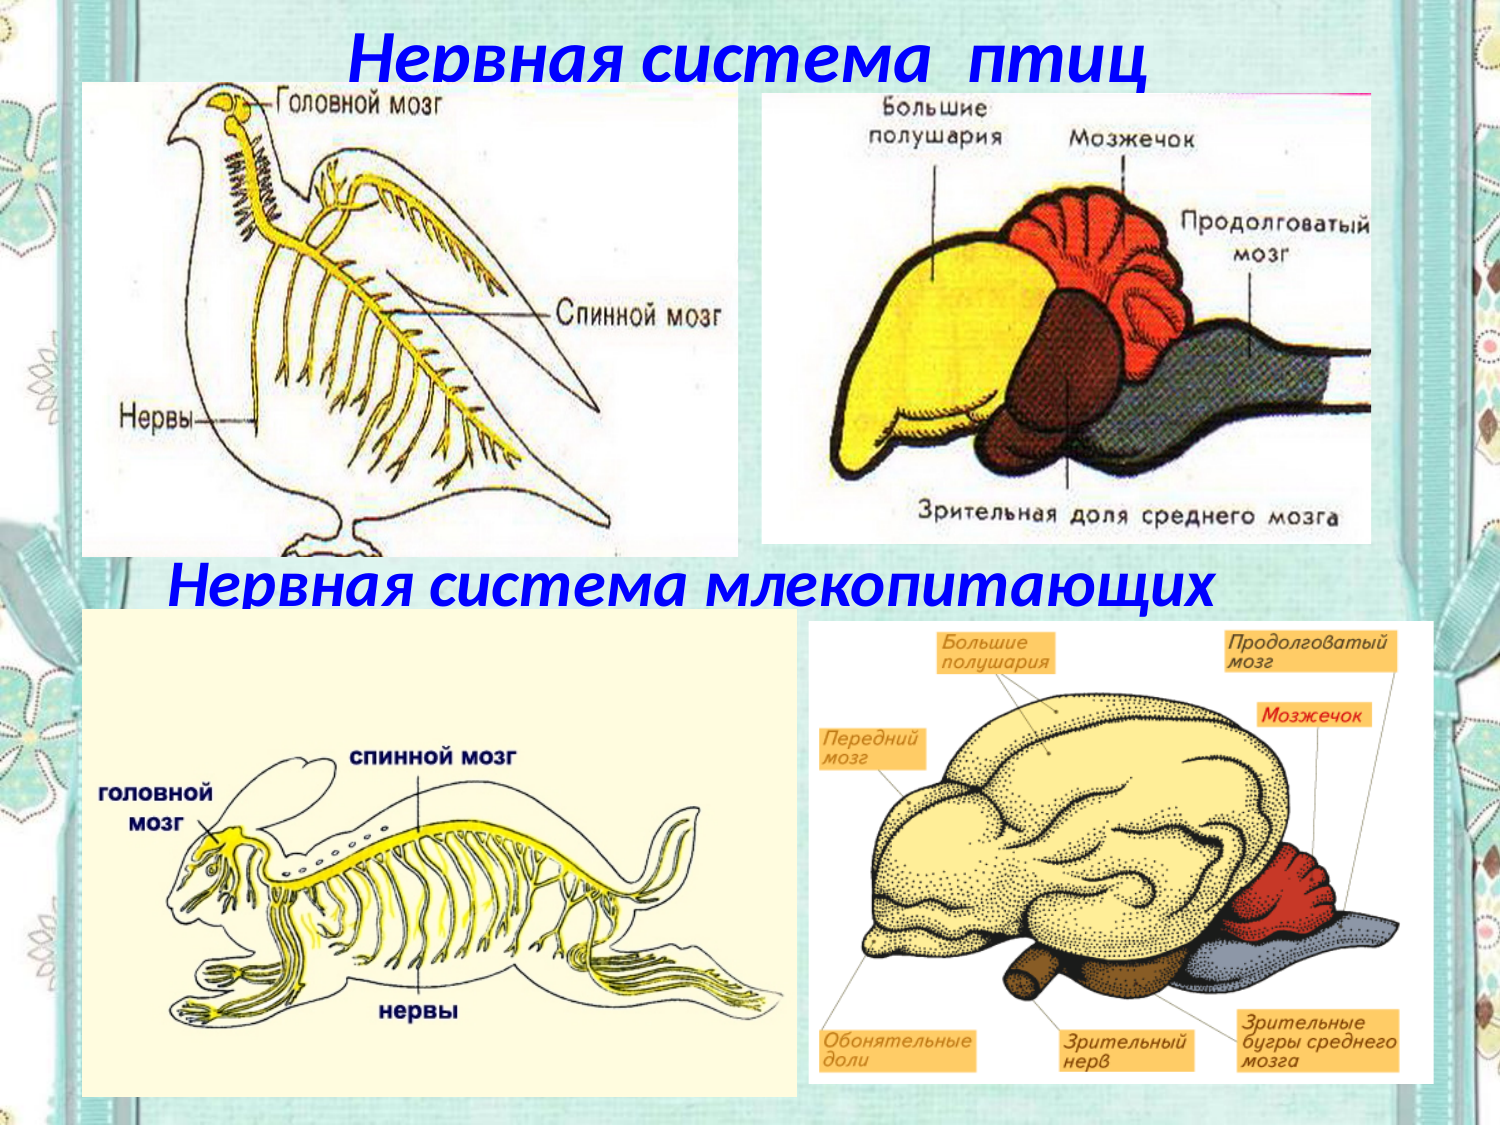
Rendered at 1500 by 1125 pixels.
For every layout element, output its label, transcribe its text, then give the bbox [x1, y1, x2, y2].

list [808, 620, 1434, 1084]
text_box Нервная система птиц [332, 0, 1164, 105]
picture [0, 0, 1500, 1125]
text_box Нервная система млекопитающих [152, 532, 1407, 625]
